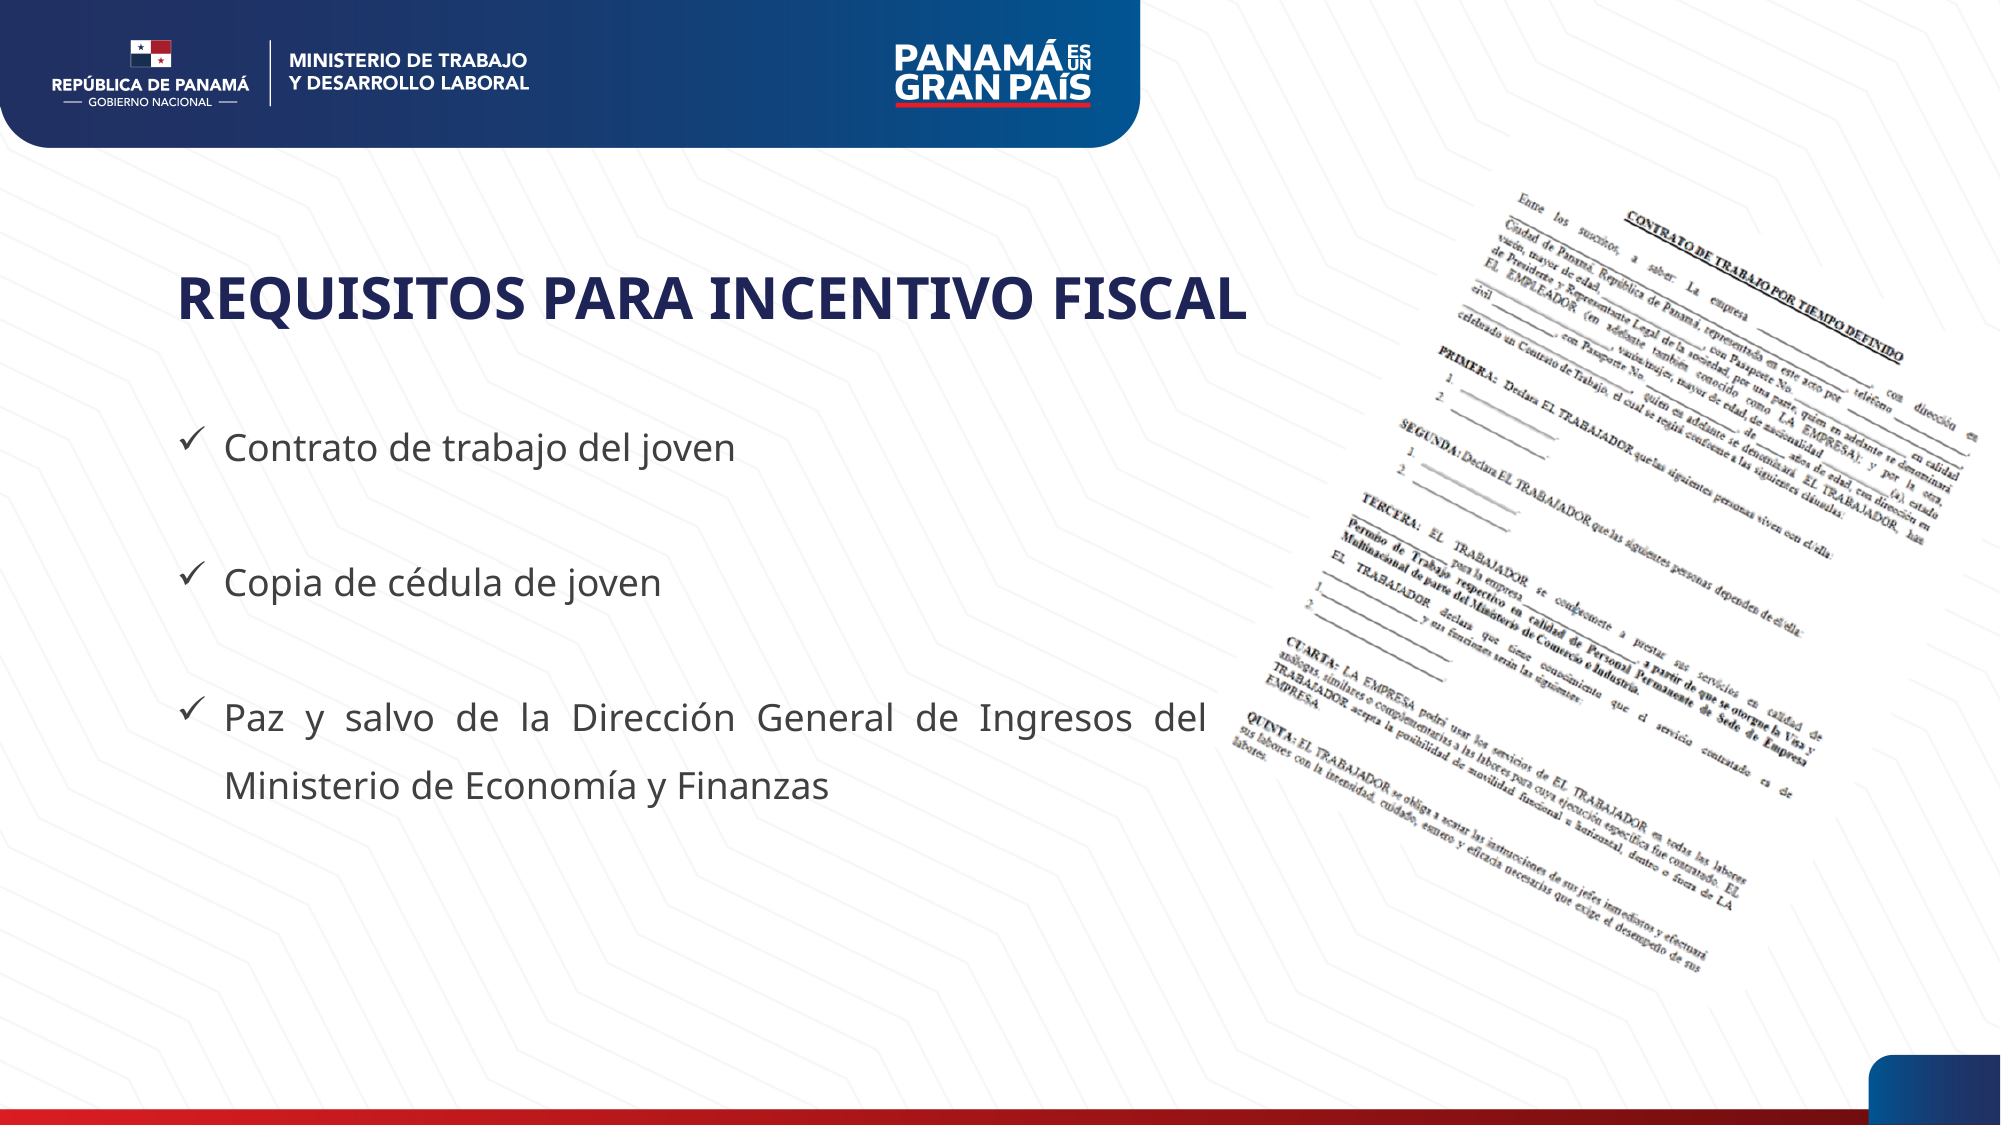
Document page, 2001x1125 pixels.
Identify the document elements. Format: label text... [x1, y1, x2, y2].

text_box Contrato de trabajo del joven Copia de cédula de joven Paz y salvo de la Dirección General de Ingresos del Ministerio de Economía y Finanzas [161, 394, 1224, 815]
text_box REQUISITOS PARA INCENTIVO FISCAL [161, 253, 1323, 339]
picture [0, 0, 2001, 1125]
